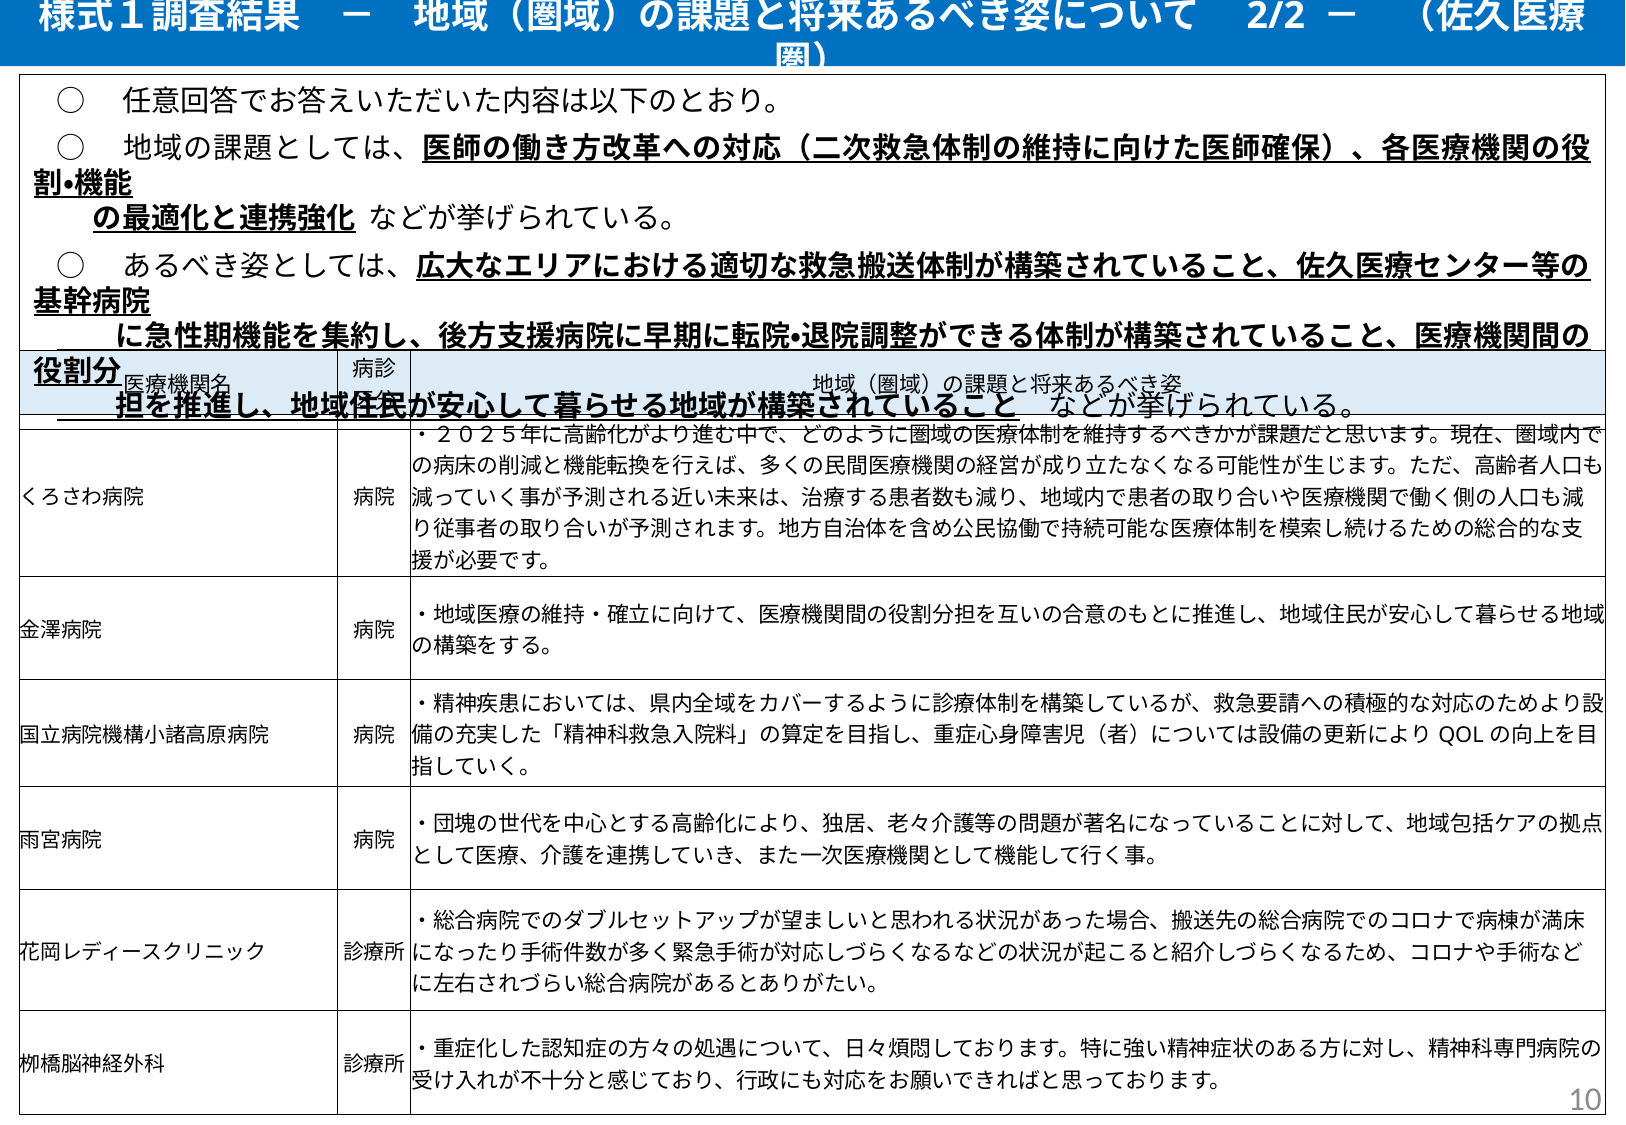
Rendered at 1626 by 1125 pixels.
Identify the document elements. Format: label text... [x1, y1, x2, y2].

table_cell 病院 [338, 787, 410, 889]
table_cell 花岡レディースクリニック [20, 890, 337, 1010]
text_box 様式１調査結果 － 地域（圏域）の課題と将来あるべき姿について 2/2 － （佐久医療圏） [0, 0, 1625, 68]
slide_number 10 [1402, 1066, 1625, 1125]
table_cell 金澤病院 [20, 577, 337, 679]
table_cell ・団塊の世代を中心とする高齢化により、独居、老々介護等の問題が著名になっていることに対して、地域包括ケアの拠点として医療、介護を連携していき、また一次医療機関として機能して行く事。 [411, 787, 1605, 889]
table_cell 国立病院機構小諸高原病院 [20, 680, 337, 786]
table_cell ・地域医療の維持・確立に向けて、医療機関間の役割分担を互いの合意のもとに推進し、地域住民が安心して暮らせる地域の構築をする。 [411, 577, 1605, 679]
table_cell 病院 [338, 430, 410, 576]
table_cell 雨宮病院 [20, 787, 337, 889]
table_cell 診療所 [338, 1011, 410, 1114]
table_cell ・重症化した認知症の方々の処遇について、日々煩悶しております。特に強い精神症状のある方に対し、精神科専門病院の受け入れが不十分と感じており、行政にも対応をお願いできればと思っております。 [411, 1011, 1605, 1114]
table_cell 病院 [338, 577, 410, 679]
table_cell ・総合病院でのダブルセットアップが望ましいと思われる状況があった場合、搬送先の総合病院でのコロナで病棟が満床になったり手術件数が多く緊急手術が対応しづらくなるなどの状況が起こると紹介しづらくなるため、コロナや手術などに左右されづらい総合病院があるとありがたい。 [411, 890, 1605, 1010]
table_cell 病院 [338, 680, 410, 786]
table_cell ・精神疾患においては、県内全域をカバーするように診療体制を構築しているが、救急要請への積極的な対応のためより設備の充実した「精神科救急入院料」の算定を目指し、重症心身障害児（者）については設備の更新によりQOLの向上を目指していく。 [411, 680, 1605, 786]
text_box ○ 任意回答でお答えいただいた内容は以下のとおり。 ○ 地域の課題としては、医師の働き方改革への対応（二次救急体制の維持に向けた医師確保）、各医療機関の役割・機能 の最適化と連携強化 などが挙げられている。 ○ あるべき姿としては、広大なエリアにおける適切な救急搬送体制が構築されていること、佐久医療センター等の基幹病院 に急性期機能を集約し、後方支援病院に早期に転院・退院調整ができる体制が構築されていること、医療機関間の役割分 担を推進し、地域住民が安心して暮らせる地域が構築されていること などが挙げられている。 [19, 74, 1606, 430]
table_cell ・２０２５年に高齢化がより進む中で、どのように圏域の医療体制を維持するべきかが課題だと思います。現在、圏域内での病床の削減と機能転換を行えば、多くの民間医療機関の経営が成り立たなくなる可能性が生じます。ただ、高齢者人口も減っていく事が予測される近い未来は、治療する患者数も減り、地域内で患者の取り合いや医療機関で働く側の人口も減り従事者の取り合いが予測されます。地方自治体を含め公民協働で持続可能な医療体制を模索し続けるための総合的な支援が必要です。 [411, 430, 1605, 576]
table_cell 栁橋脳神経外科 [20, 1011, 337, 1114]
table_cell 診療所 [338, 890, 410, 1010]
table_cell くろさわ病院 [20, 430, 337, 576]
